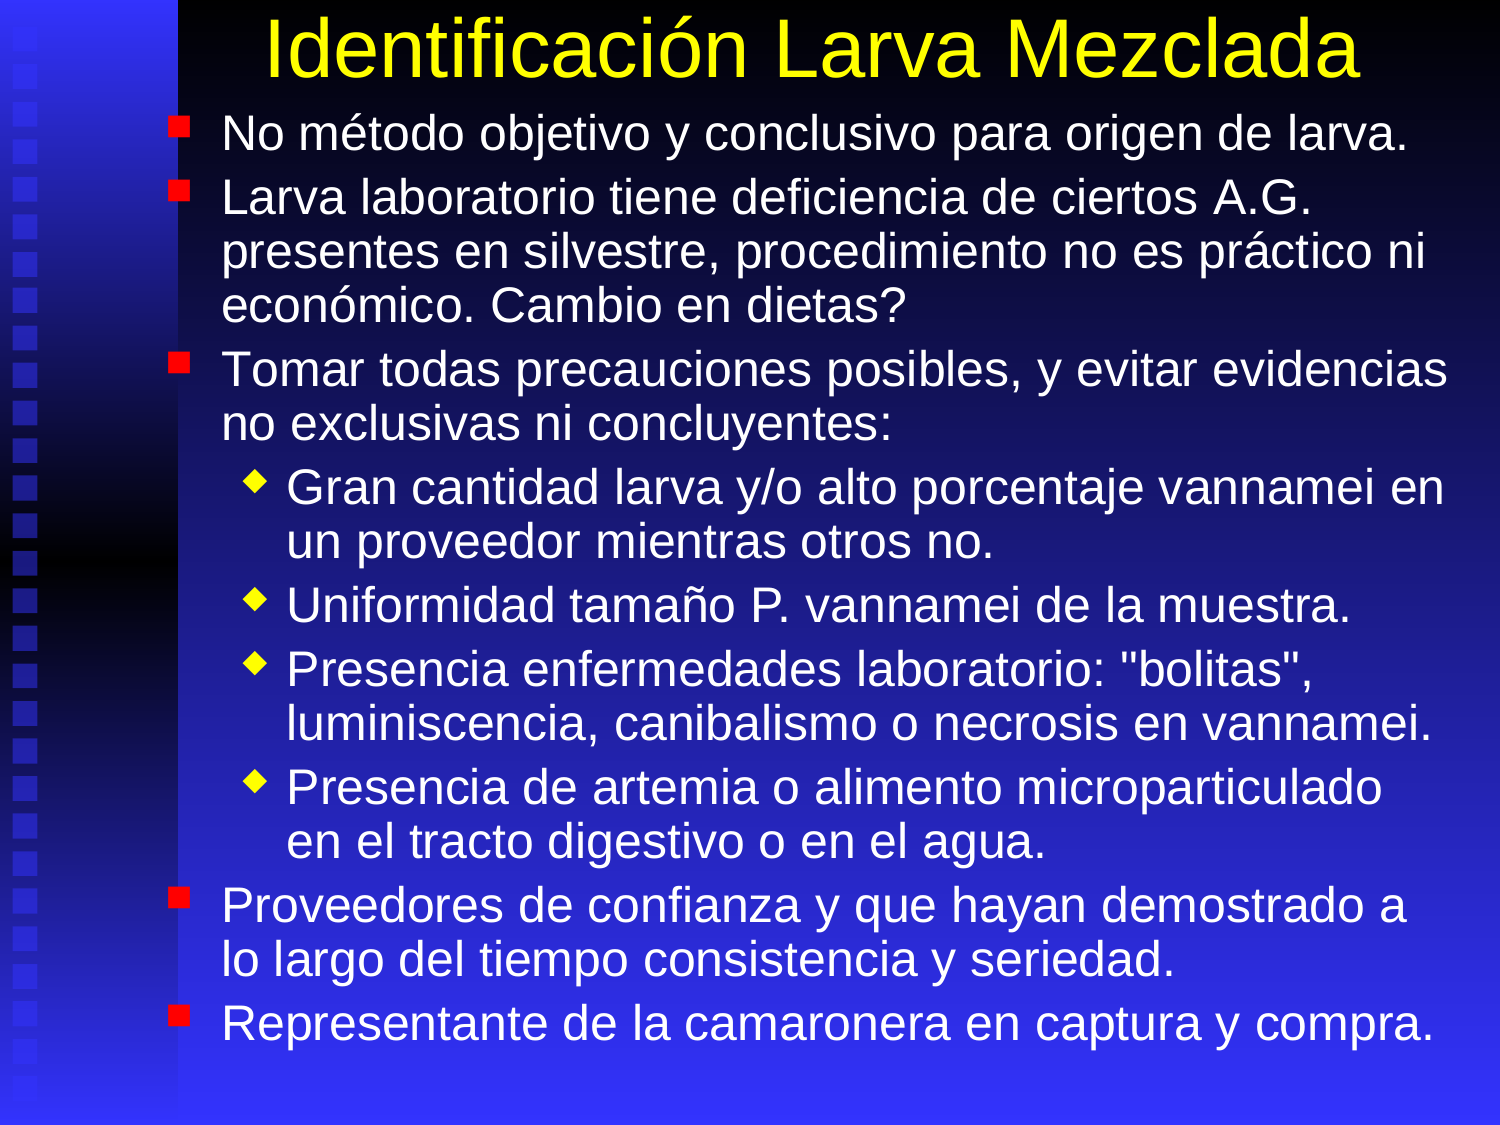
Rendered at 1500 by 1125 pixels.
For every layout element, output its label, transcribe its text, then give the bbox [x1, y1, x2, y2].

title Identificación Larva Mezclada [174, 0, 1451, 99]
list No método objetivo y conclusivo para origen de larva. Larva laboratorio tiene deficiencia de ciertos A.G. presentes en silvestre, procedimiento no es práctico ni económico. Cambio en dietas? Tomar todas precauciones posibles, y evitar evidencias no exclusivas ni concluyentes: Gran cantidad larva y/o alto porcentaje vannamei en un proveedor mientras otros no. Uniformidad tamaño P. vannamei de la muestra. Presencia enfermedades laboratorio: "bolitas", luminiscencia, canibalismo o necrosis en vannamei. Presencia de artemia o alimento microparticulado en el tracto digestivo o en el agua. Proveedores de confianza y que hayan demostrado a lo largo del tiempo consistencia y seriedad. Representante de la camaronera en captura y compra. [149, 99, 1468, 1001]
